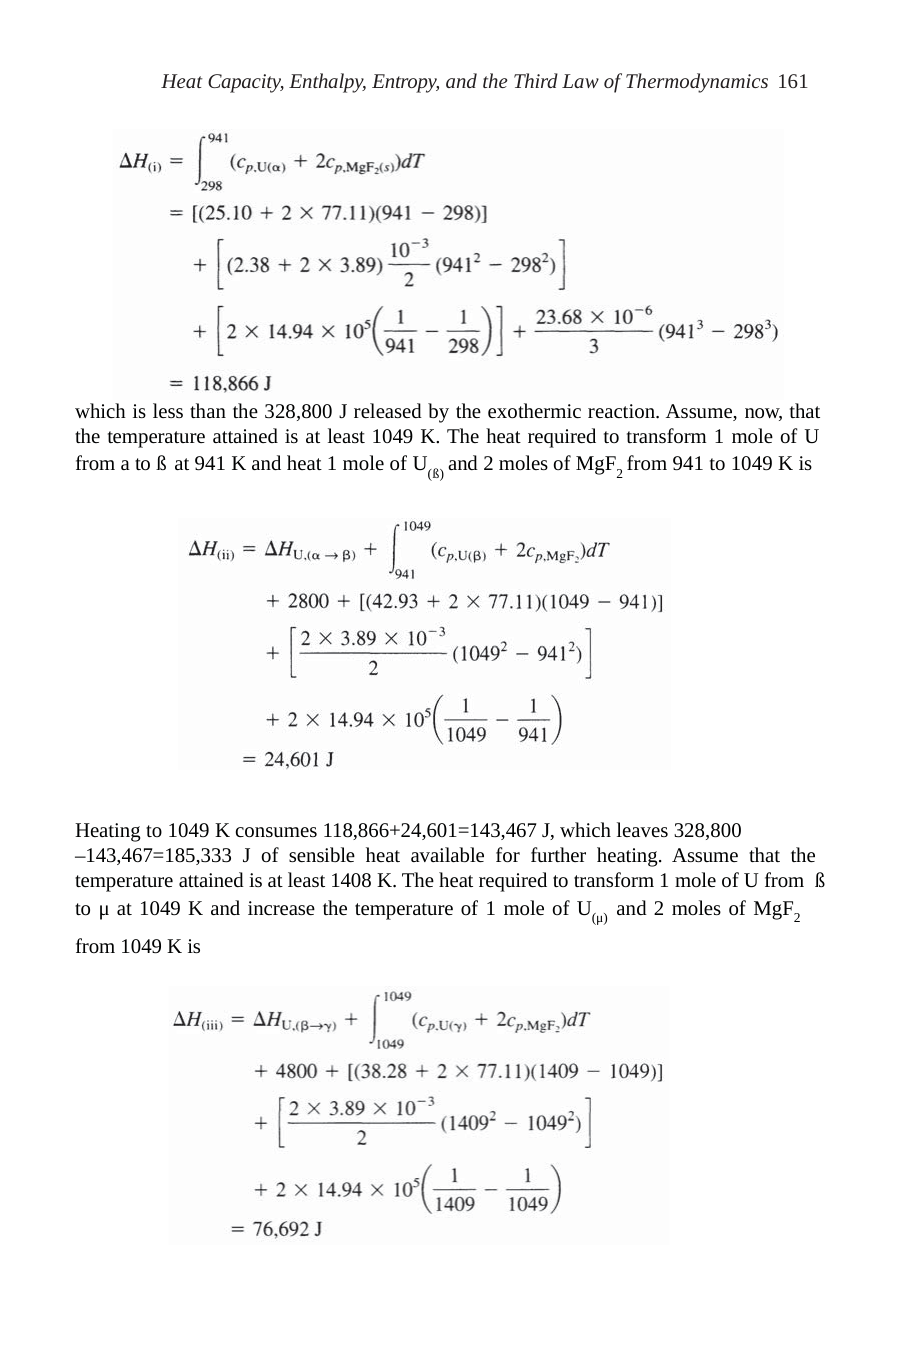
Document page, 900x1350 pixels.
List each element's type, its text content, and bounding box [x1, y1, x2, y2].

text_box Heating to 1049 K consumes 118,866+24,601=143,467 J, which leaves 328,800 –143,467=185,333 J of sensible heat available for further heating. Assume that the temperature attained is at least 1408 K. The heat required to transform 1 mole of U from ß to μ at 1049 K and increase the temperature of 1 mole of U(μ) and 2 moles of MgF2 from 1049 K is [68, 814, 832, 959]
text_box which is less than the 328,800 J released by the exothermic reaction. Assume, now, that the temperature attained is at least 1049 K. The heat required to transform 1 mole of U from a to ß at 941 K and heat 1 mole of U(ß) and 2 moles of MgF2 from 941 to 1049 K is [68, 395, 832, 482]
text_box [178, 518, 671, 770]
text_box [168, 986, 670, 1245]
text_box Heat Capacity, Enthalpy, Entropy, and the Third Law of Thermodynamics 161 [159, 66, 828, 94]
text_box [112, 129, 784, 400]
